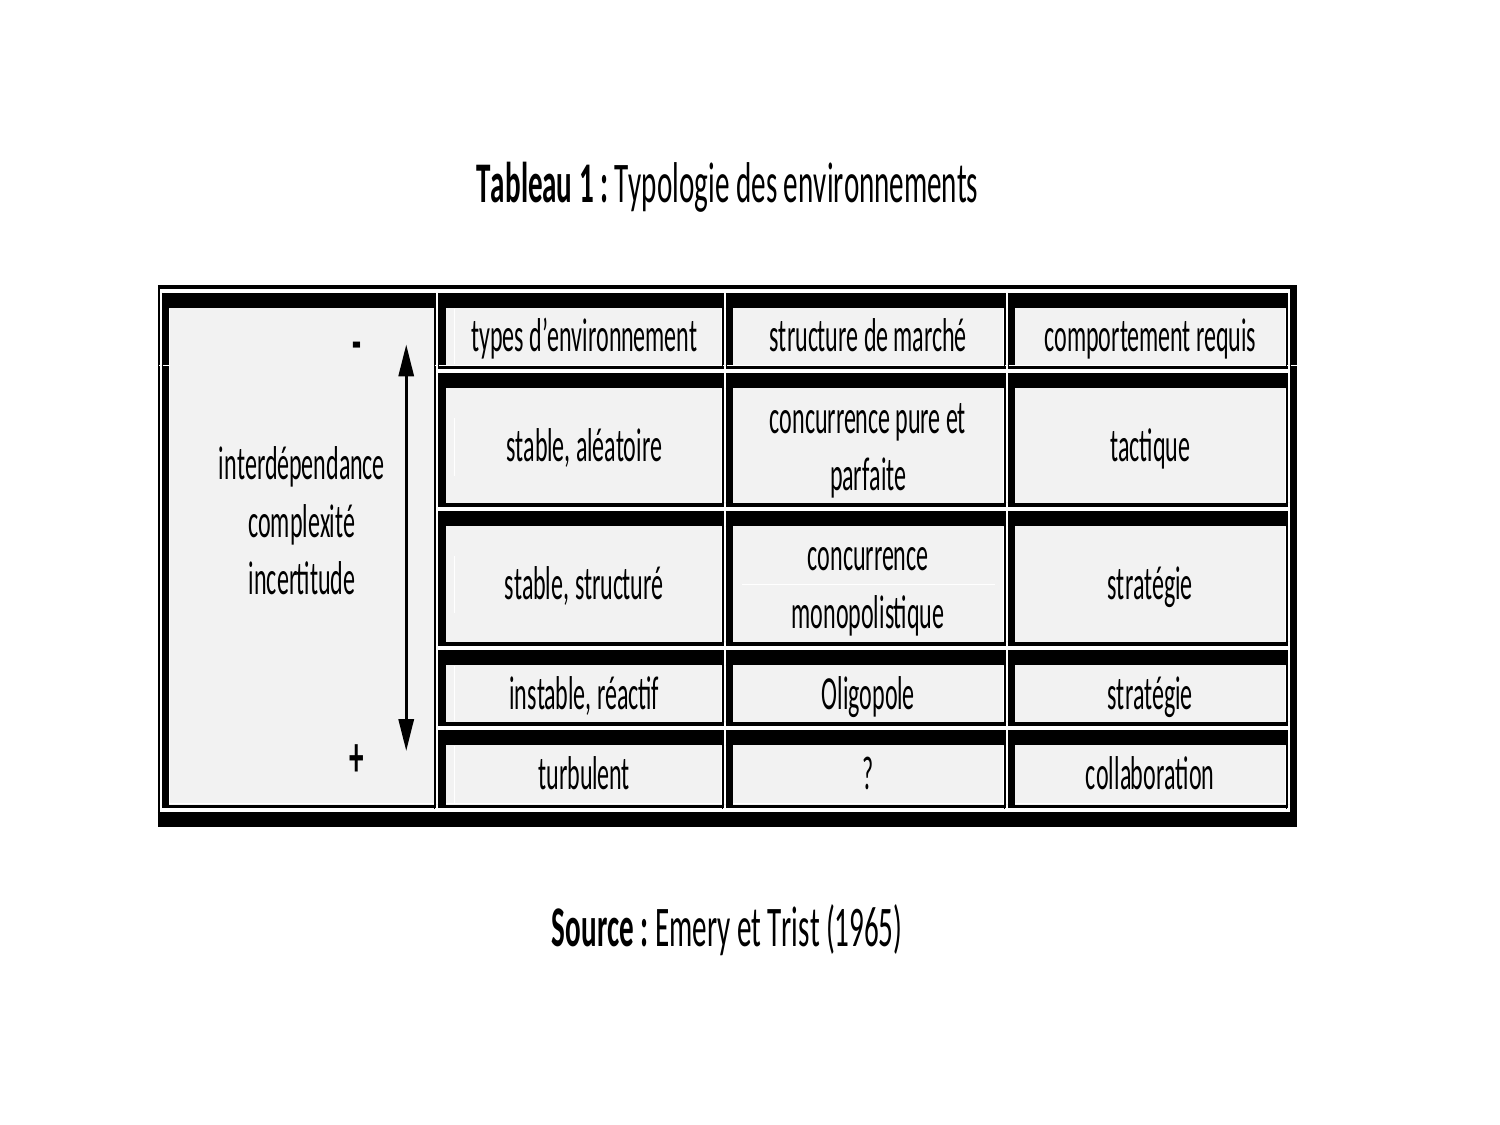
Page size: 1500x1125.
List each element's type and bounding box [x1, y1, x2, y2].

text_box [135, 148, 1318, 965]
